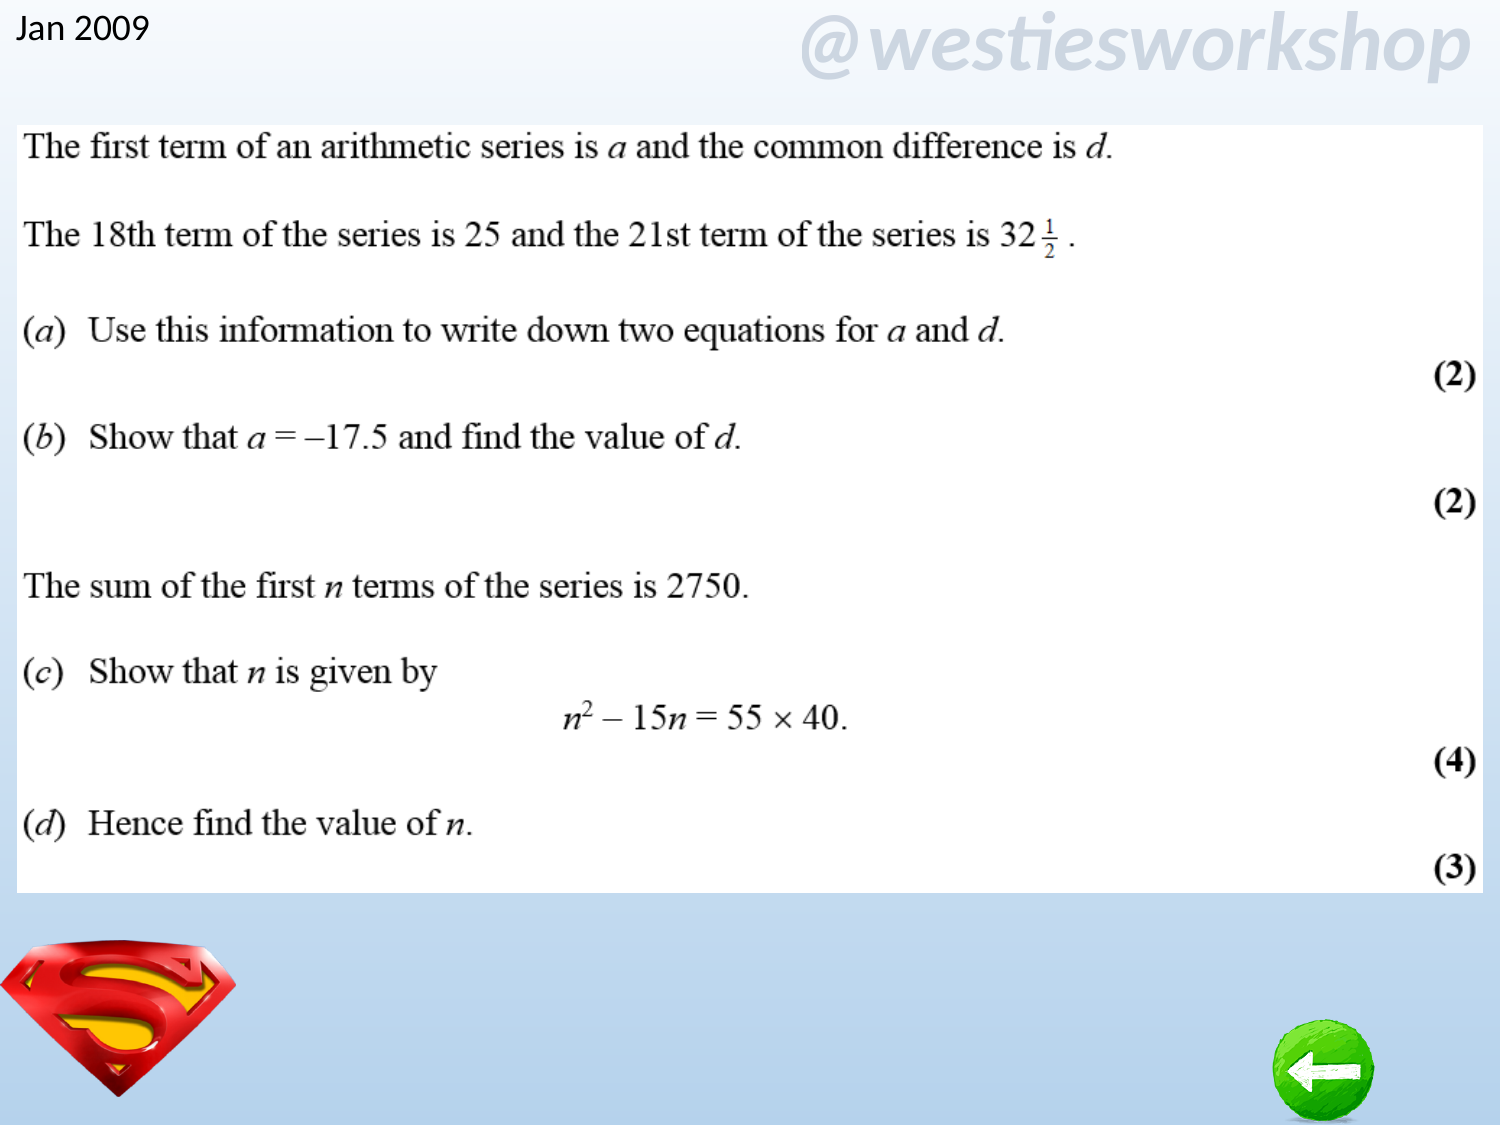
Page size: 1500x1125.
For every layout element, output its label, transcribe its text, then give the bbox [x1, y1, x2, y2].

picture [17, 125, 1483, 893]
text_box Jan 2009 [1, 0, 165, 56]
picture [0, 940, 236, 1098]
picture [1270, 1019, 1376, 1125]
